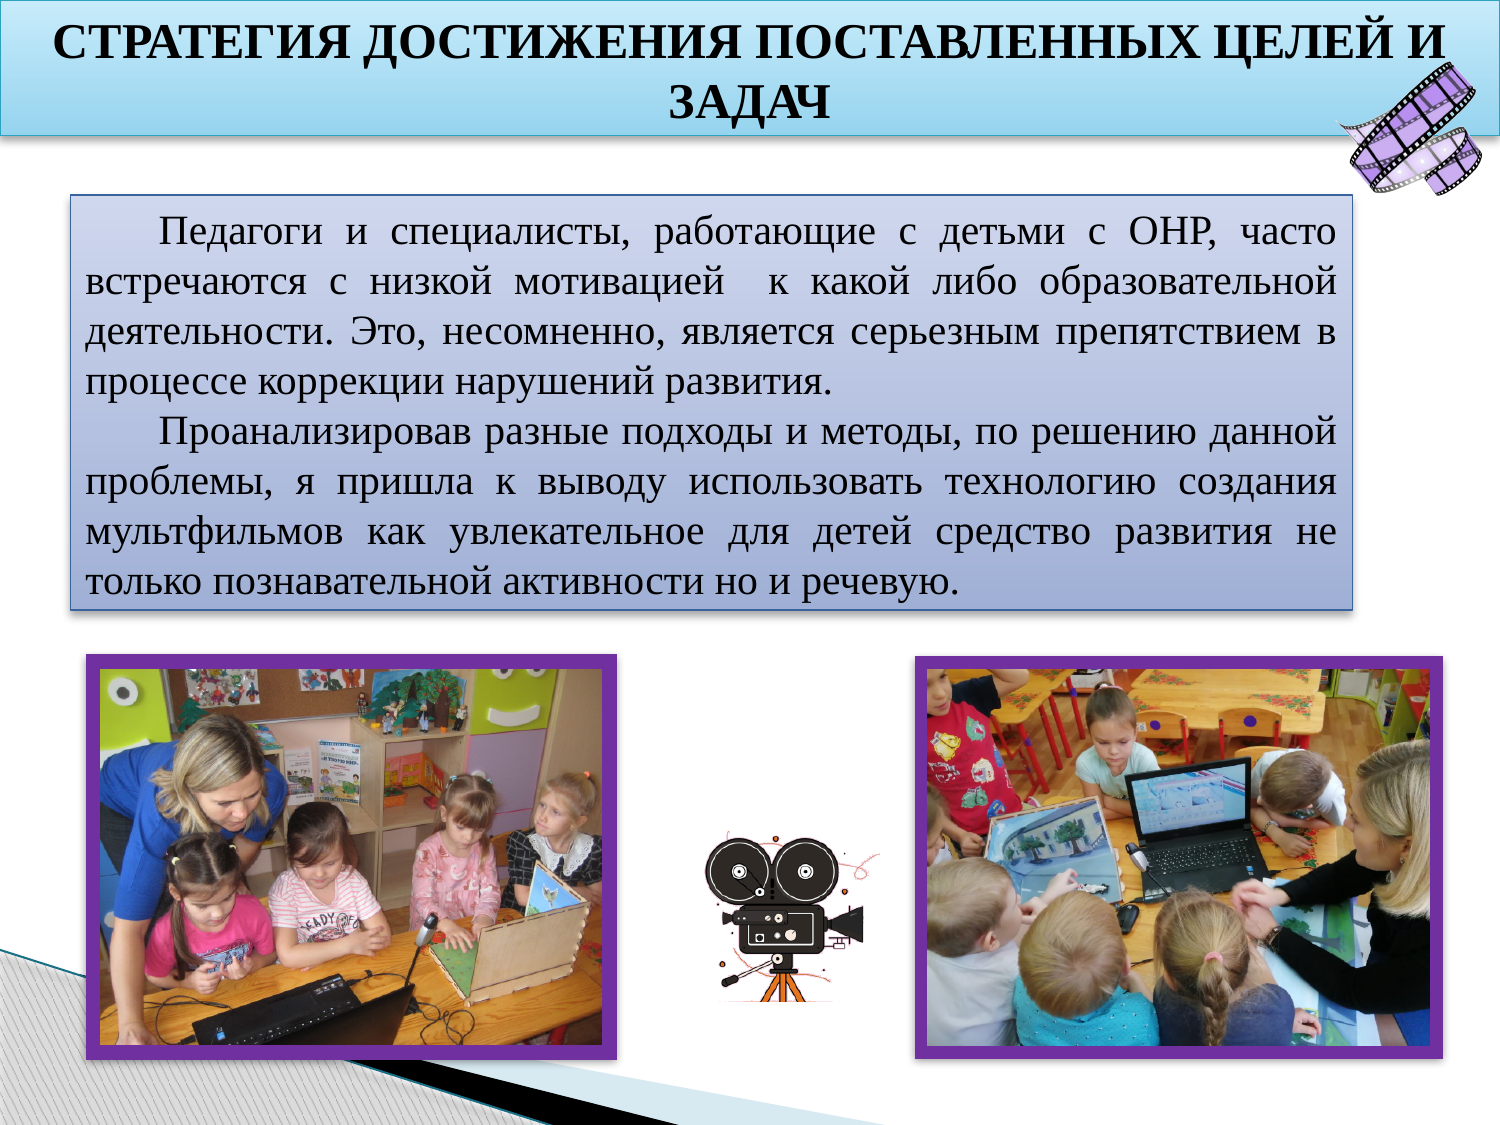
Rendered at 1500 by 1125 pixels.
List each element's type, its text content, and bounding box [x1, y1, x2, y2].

text_box СТРАТЕГИЯ ДОСТИЖЕНИЯ ПОСТАВЛЕННЫХ ЦЕЛЕЙ И ЗАДАЧ [0, 0, 1500, 136]
text_box Педагоги и специалисты, работающие с детьми с ОНР, часто встречаются с низкой мотивацией к какой либо образовательной деятельности. Это, несомненно, является серьезным препятствием в процессе коррекции нарушений развития. Проанализировав разные подходы и методы, по решению данной проблемы, я пришла к выводу использовать технологию создания мультфильмов как увлекательное для детей средство развития не только познавательной активности но и речевую. [70, 194, 1353, 611]
picture [1328, 55, 1490, 217]
picture [100, 668, 603, 1046]
picture [926, 668, 1431, 1047]
picture [690, 820, 881, 1003]
